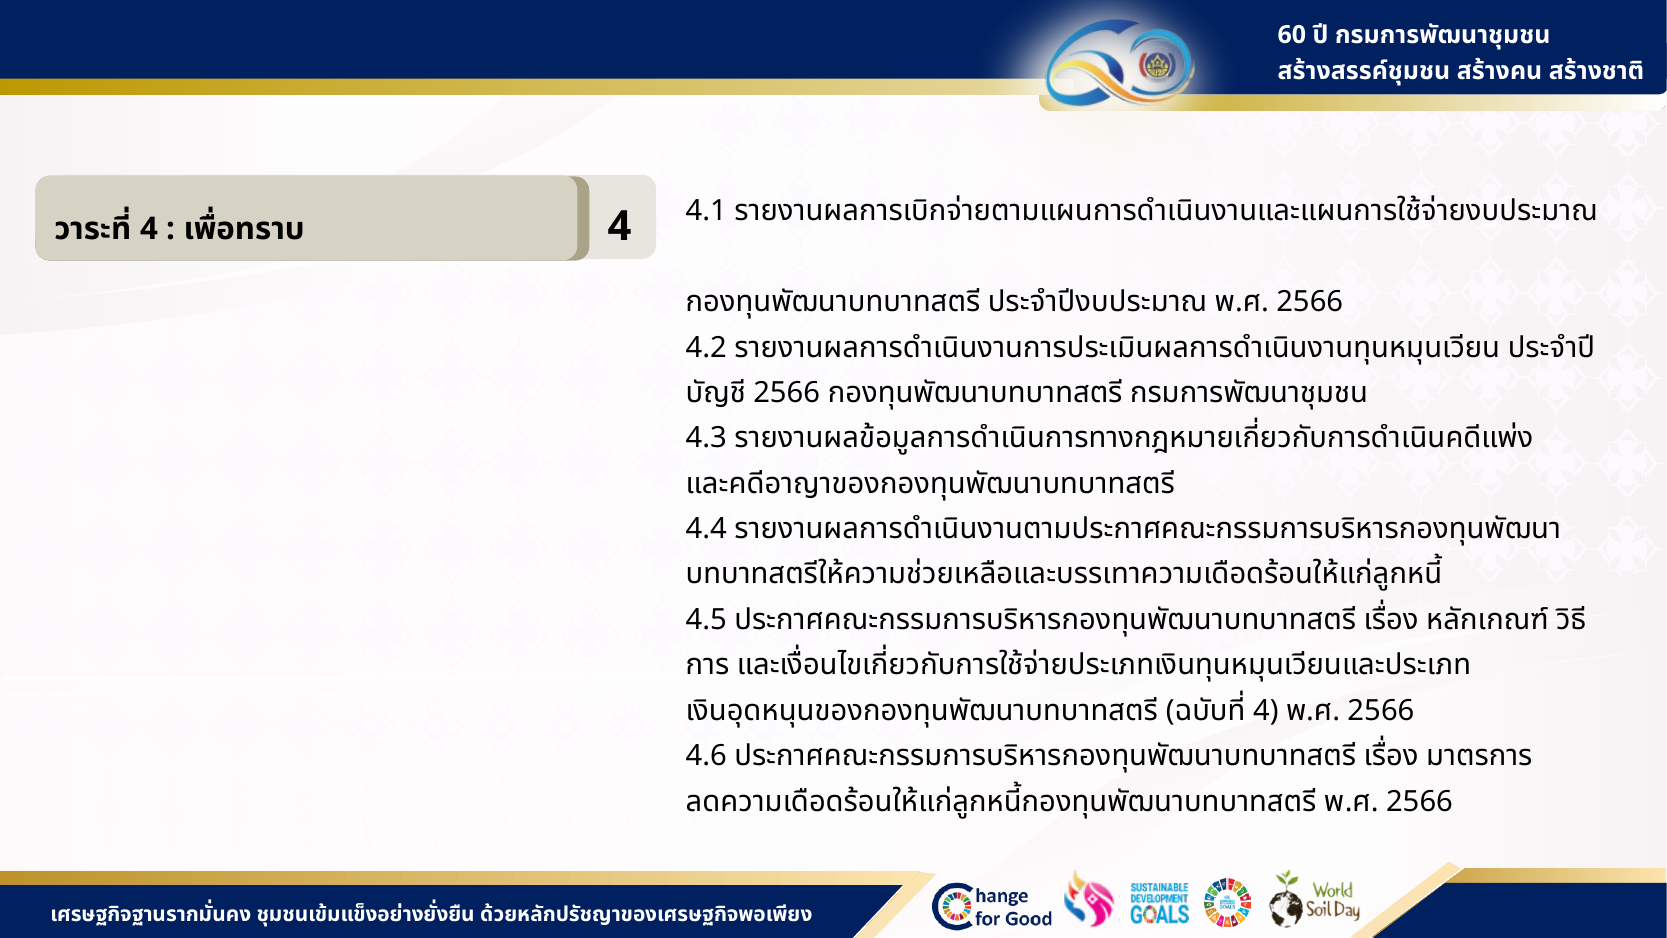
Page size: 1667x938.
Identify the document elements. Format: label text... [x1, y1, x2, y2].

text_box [0, 845, 1667, 938]
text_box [35, 174, 657, 261]
text_box 4.1 รายงานผลการเบิกจ่ายตามแผนการดำเนินงานและแผนการใช้จ่ายงบประมาณ กองทุนพัฒนาบทบาทสตรี ประจำปีงบประมาณ พ.ศ. 2566 4.2 รายงานผลการดำเนินงานการประเมินผลการดำเนินงานทุนหมุนเวียน ประจำปีบัญชี 2566 กองทุนพัฒนาบทบาทสตรี กรมการพัฒนาชุมชน 4.3 รายงานผลข้อมูลการดำเนินการทางกฎหมายเกี่ยวกับการดำเนินคดีแพ่ง และคดีอาญาของกองทุนพัฒนาบทบาทสตรี 4.4 รายงานผลการดำเนินงานตามประกาศคณะกรรมการบริหารกองทุนพัฒนาบทบาทสตรีให้ความช่วยเหลือและบรรเทาความเดือดร้อนให้แก่ลูกหนี้ 4.5 ประกาศคณะกรรมการบริหารกองทุนพัฒนาบทบาทสตรี เรื่อง หลักเกณฑ์ วิธีการ และเงื่อนไขเกี่ยวกับการใช้จ่ายประเภทเงินทุนหมุนเวียนและประเภท เงินอุดหนุนของกองทุนพัฒนาบทบาทสตรี (ฉบับที่ 4) พ.ศ. 2566 4.6 ประกาศคณะกรรมการบริหารกองทุนพัฒนาบทบาทสตรี เรื่อง มาตรการ ลดความเดือดร้อนให้แก่ลูกหนี้กองทุนพัฒนาบทบาทสตรี พ.ศ. 2566 [670, 209, 1646, 825]
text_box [0, 0, 1667, 209]
